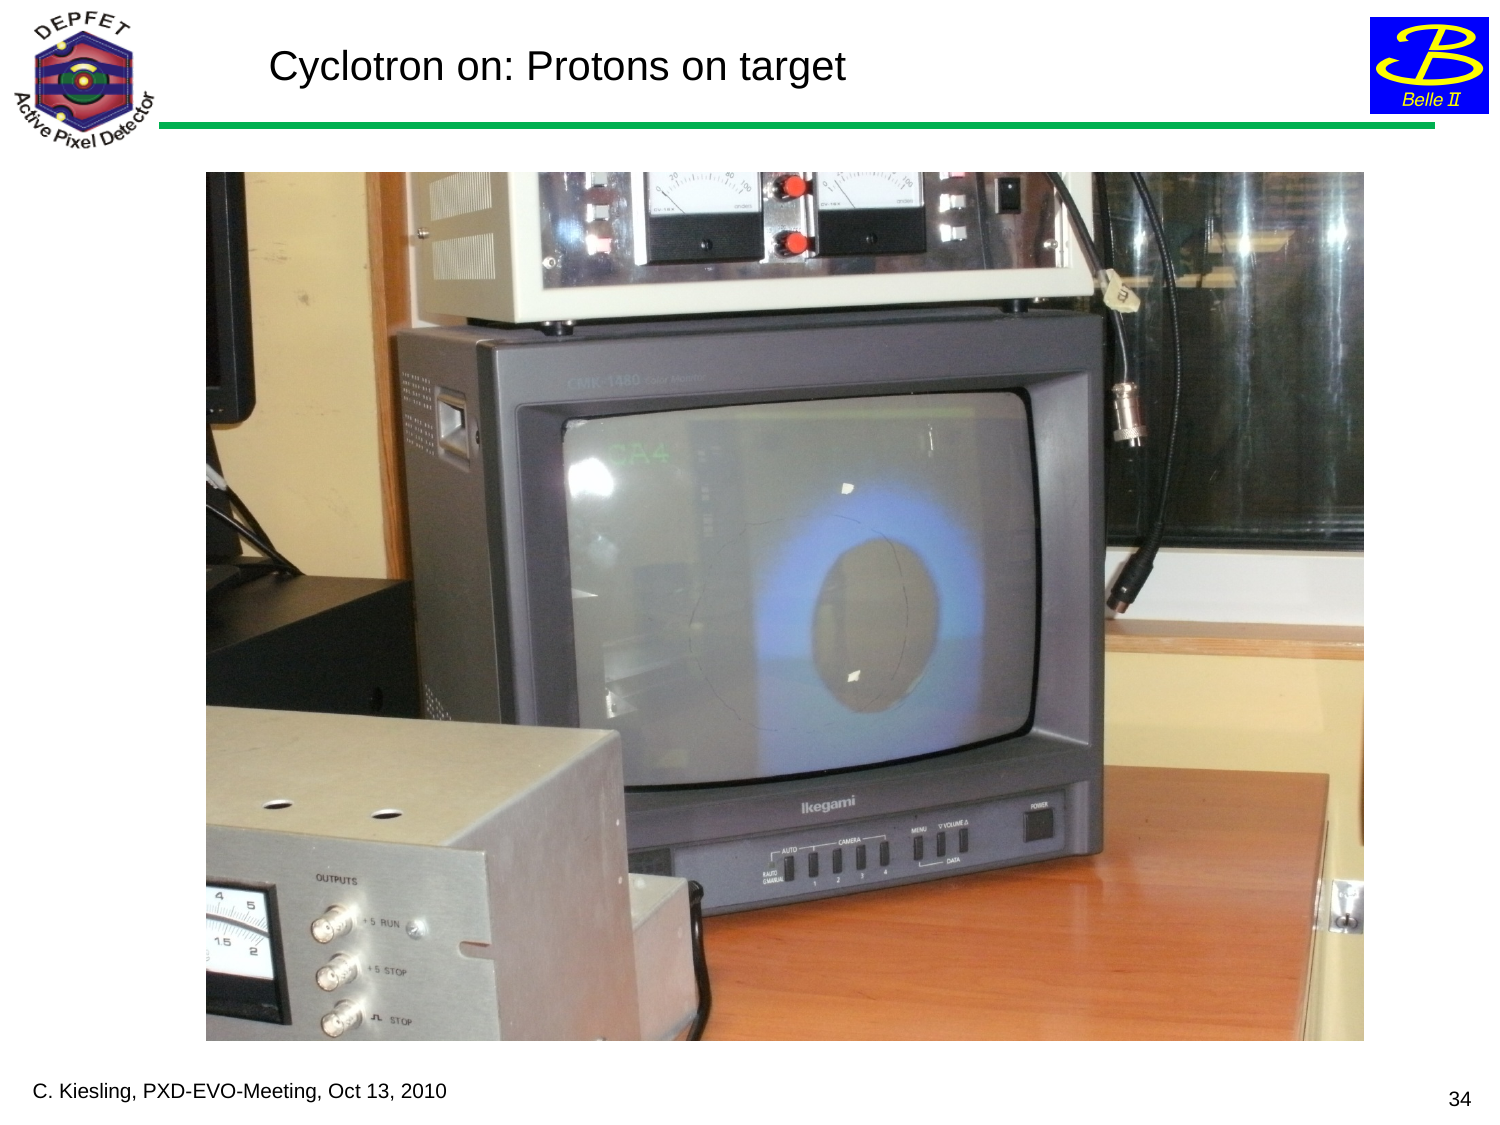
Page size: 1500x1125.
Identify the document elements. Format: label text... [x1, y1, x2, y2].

picture [206, 172, 1365, 1041]
footer C. Kiesling, PXD-EVO-Meeting, Oct 13, 2010 [17, 1070, 1105, 1107]
picture [1370, 17, 1489, 114]
picture [13, 9, 156, 151]
text_box Cyclotron on: Protons on target [253, 30, 1046, 96]
slide_number 34 [1399, 1077, 1487, 1107]
